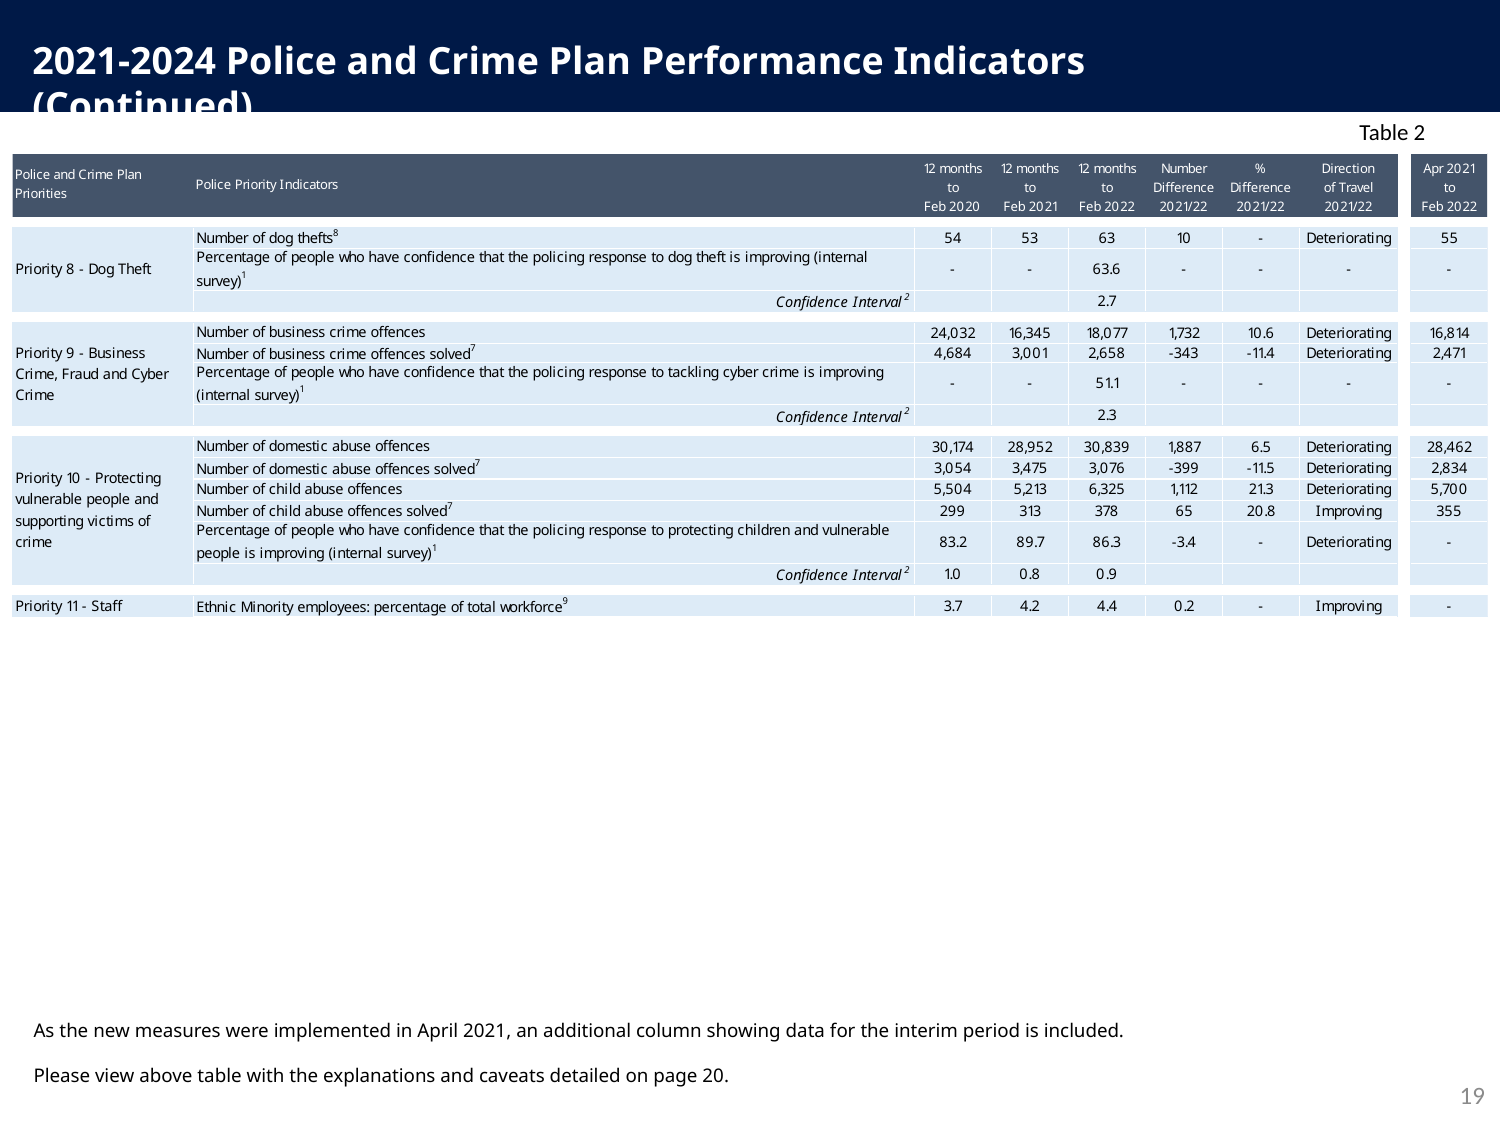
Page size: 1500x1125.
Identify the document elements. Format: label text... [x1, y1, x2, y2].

text_box As the new measures were implemented in April 2021, an additional column showing data for the interim period is included. Please view above table with the explanations and caveats detailed on page 20. [18, 1011, 1500, 1094]
text_box 2021-2024 Police and Crime Plan Performance Indicators (Continued) [17, 29, 1329, 135]
picture [11, 152, 1489, 618]
slide_number 19 [1149, 1094, 1500, 1125]
text_box [0, 0, 1500, 114]
text_box Table 2 [1290, 109, 1494, 152]
